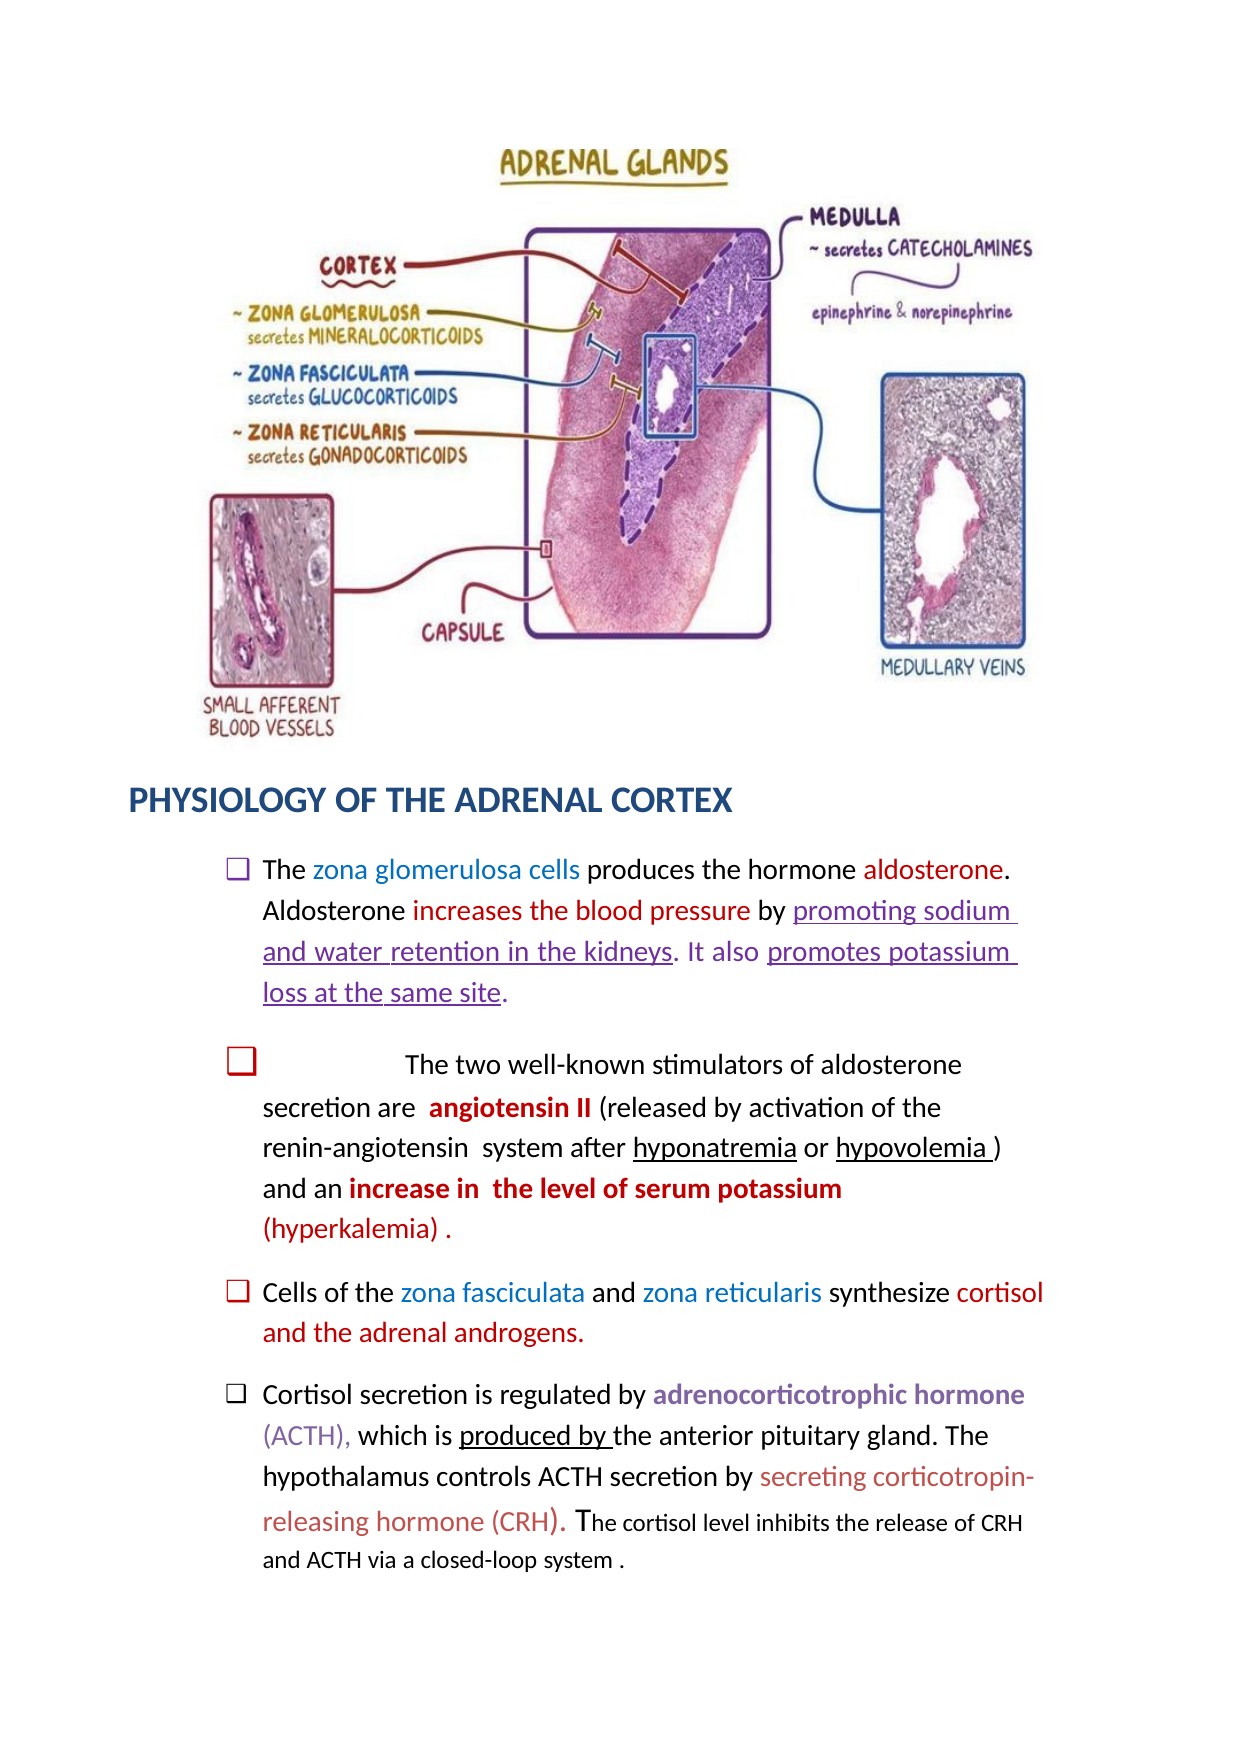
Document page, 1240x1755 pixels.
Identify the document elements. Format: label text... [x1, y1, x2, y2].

picture [196, 149, 1041, 751]
text_box PHYSIOLOGY OF THE ADRENAL CORTEX The zona glomerulosa cells produces the hormone aldosterone. Aldosterone increases the blood pressure by promoting sodium and water retention in the kidneys. It also promotes potassium loss at the same site. The two well-known stimulators of aldosterone secretion are angiotensin II (released by activation of the renin-angiotensin system after hyponatremia or hypovolemia ) and an increase in the level of serum potassium (hyperkalemia) . Cells of the zona fasciculata and zona reticularis synthesize cortisol and the adrenal androgens. Cortisol secretion is regulated by adrenocorticotrophic hormone (ACTH), which is produced by the anterior pituitary gland. The hypothalamus controls ACTH secretion by secreting corticotropin- releasing hormone (CRH). The cortisol level inhibits the release of CRH and ACTH via a closed-loop system . [126, 772, 1055, 1574]
